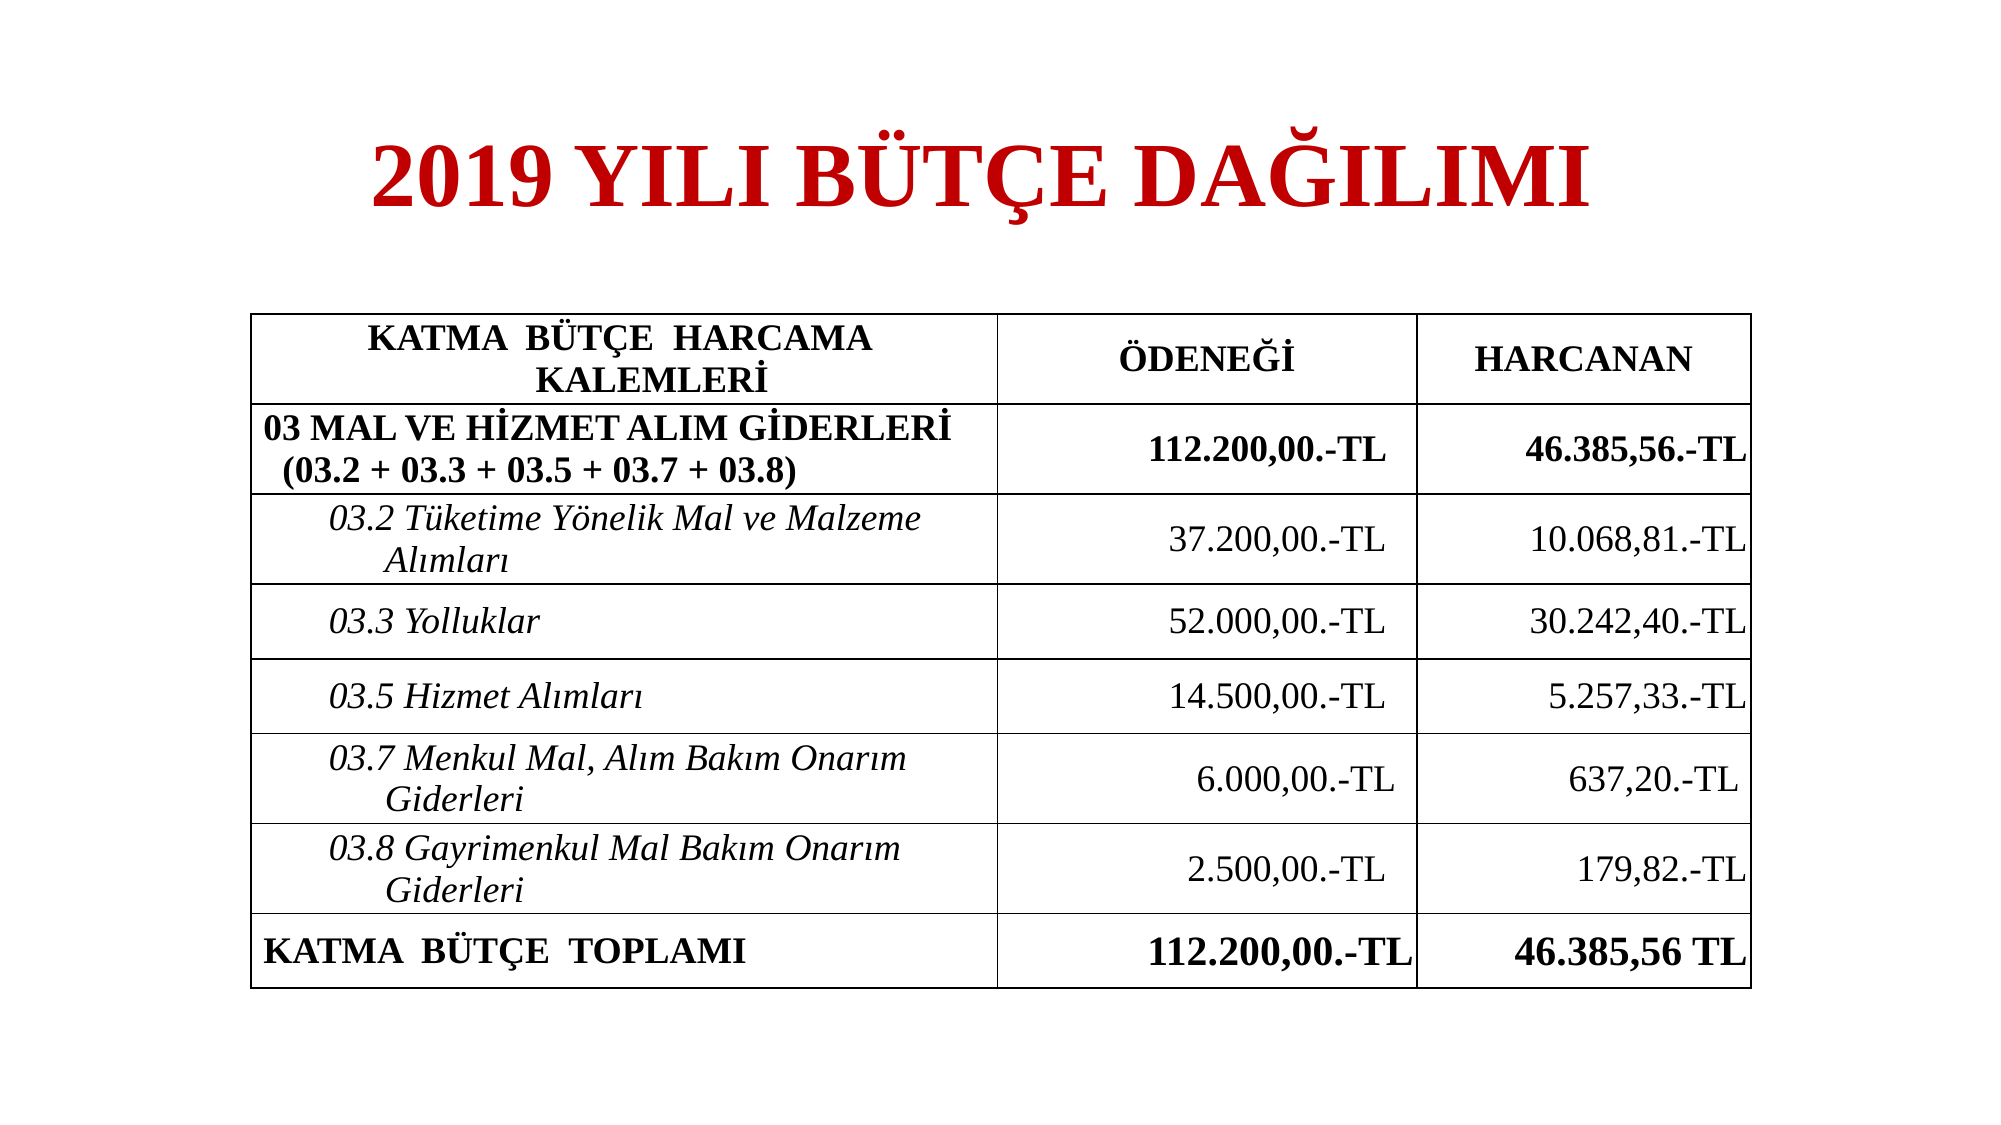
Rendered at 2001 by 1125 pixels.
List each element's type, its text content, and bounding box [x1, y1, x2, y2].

table_cell 37.200,00.-TL [998, 495, 1416, 583]
table_cell KATMA BÜTÇE TOPLAMI [252, 914, 997, 987]
table_cell 52.000,00.-TL [998, 585, 1416, 658]
table_cell 46.385,56.-TL [1418, 405, 1750, 493]
table_cell 03.8 Gayrimenkul Mal Bakım Onarım Giderleri [252, 824, 997, 913]
text_box 2019 YILI BÜTÇE DAĞILIMI [318, 107, 1669, 232]
table_cell 112.200,00.-TL [998, 914, 1416, 987]
table_cell 179,82.-TL [1418, 824, 1750, 913]
table_cell 46.385,56 TL [1418, 914, 1750, 987]
table_cell 6.000,00.-TL [998, 734, 1416, 823]
table_cell 112.200,00.-TL [998, 405, 1416, 493]
table_cell 03.5 Hizmet Alımları [252, 660, 997, 733]
table_cell 2.500,00.-TL [998, 824, 1416, 913]
table_header KATMA BÜTÇE HARCAMA KALEMLERİ [252, 315, 997, 403]
table_cell 03 MAL VE HİZMET ALIM GİDERLERİ (03.2 + 03.3 + 03.5 + 03.7 + 03.8) [252, 405, 997, 493]
table_cell 03.7 Menkul Mal, Alım Bakım Onarım Giderleri [252, 734, 997, 823]
table_header ÖDENEĞİ [998, 315, 1416, 403]
table_cell 03.3 Yolluklar [252, 585, 997, 658]
table_cell 03.2 Tüketime Yönelik Mal ve Malzeme Alımları [252, 495, 997, 583]
table_cell 30.242,40.-TL [1418, 585, 1750, 658]
table_cell 14.500,00.-TL [998, 660, 1416, 733]
table_header HARCANAN [1418, 315, 1750, 403]
table_cell 637,20.-TL [1418, 734, 1750, 823]
table_cell 5.257,33.-TL [1418, 660, 1750, 733]
table_cell 10.068,81.-TL [1418, 495, 1750, 583]
